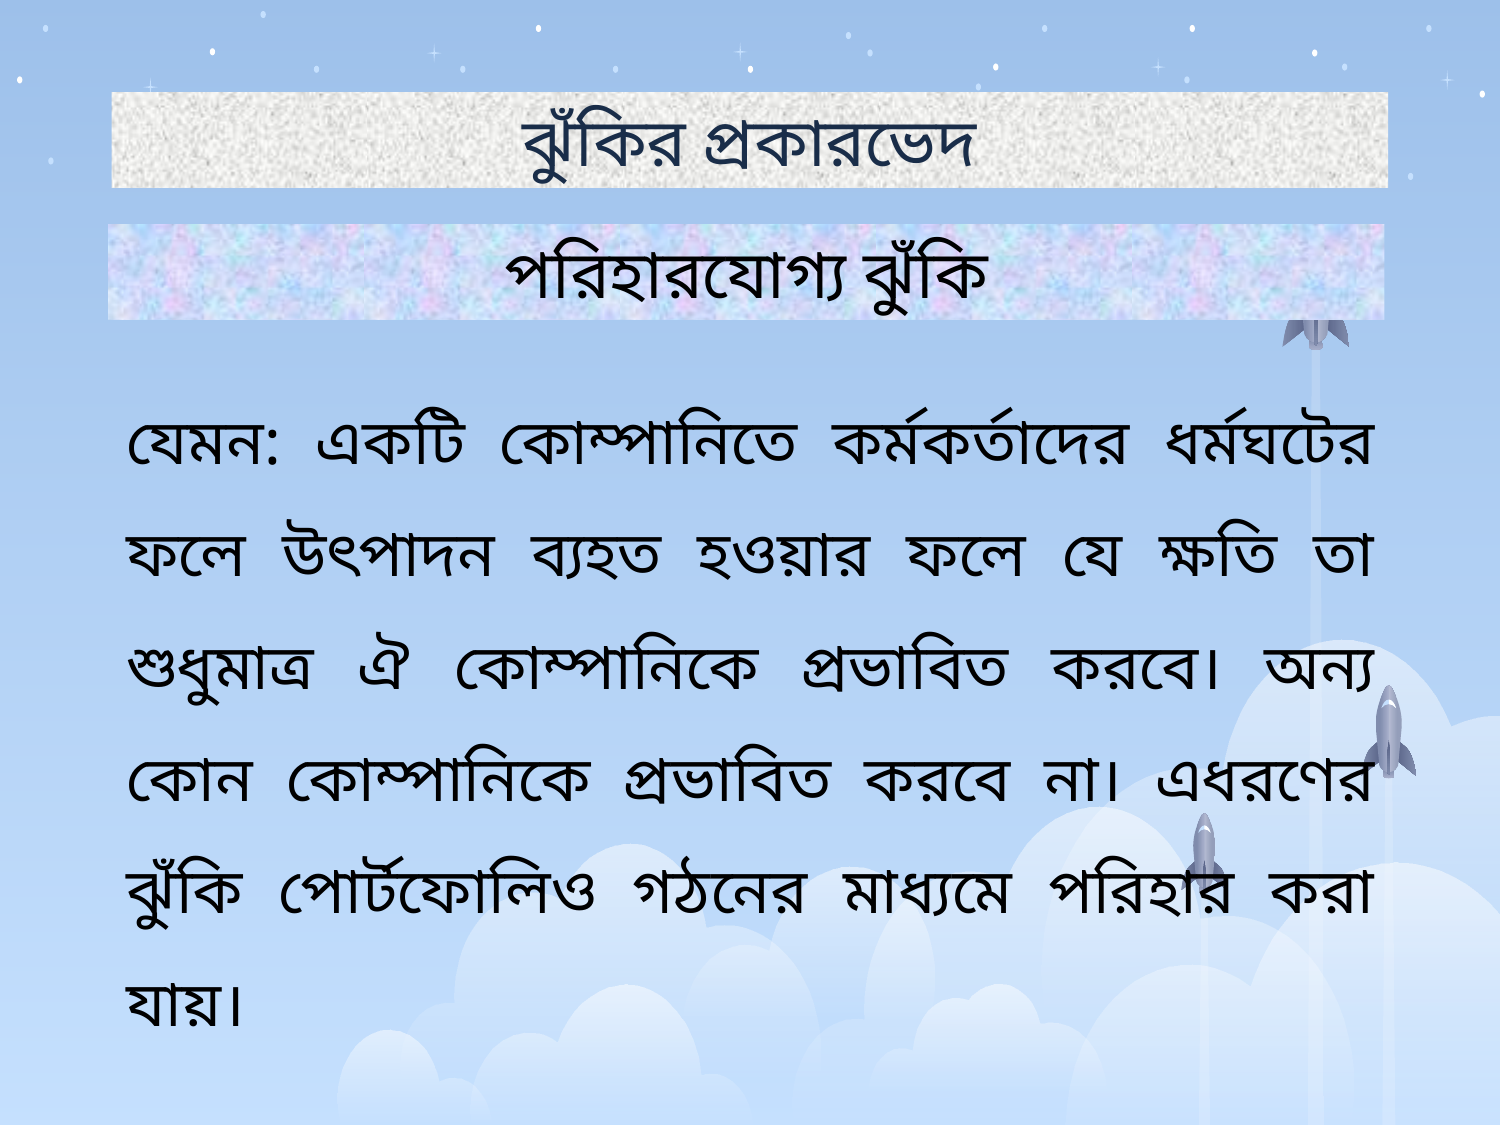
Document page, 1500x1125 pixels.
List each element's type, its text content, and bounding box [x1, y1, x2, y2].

text_box পরিহারযোগ্য ঝুঁকি [108, 224, 1385, 320]
text_box ঝুঁকির প্রকারভেদ [111, 92, 1389, 188]
text_box যেমন: একটি কোম্পানিতে কর্মকর্তাদের ধর্মঘটের ফলে উৎপাদন ব্যহত হওয়ার ফলে যে ক্ষতি তা শুধুমাত্র ঐ কোম্পানিকে প্রভাবিত করবে। অন্য কোন কোম্পানিকে প্রভাবিত করবে না। এধরণের ঝুঁকি পোর্টফোলিও গঠনের মাধ্যমে পরিহার করা যায়। [111, 357, 1390, 1047]
